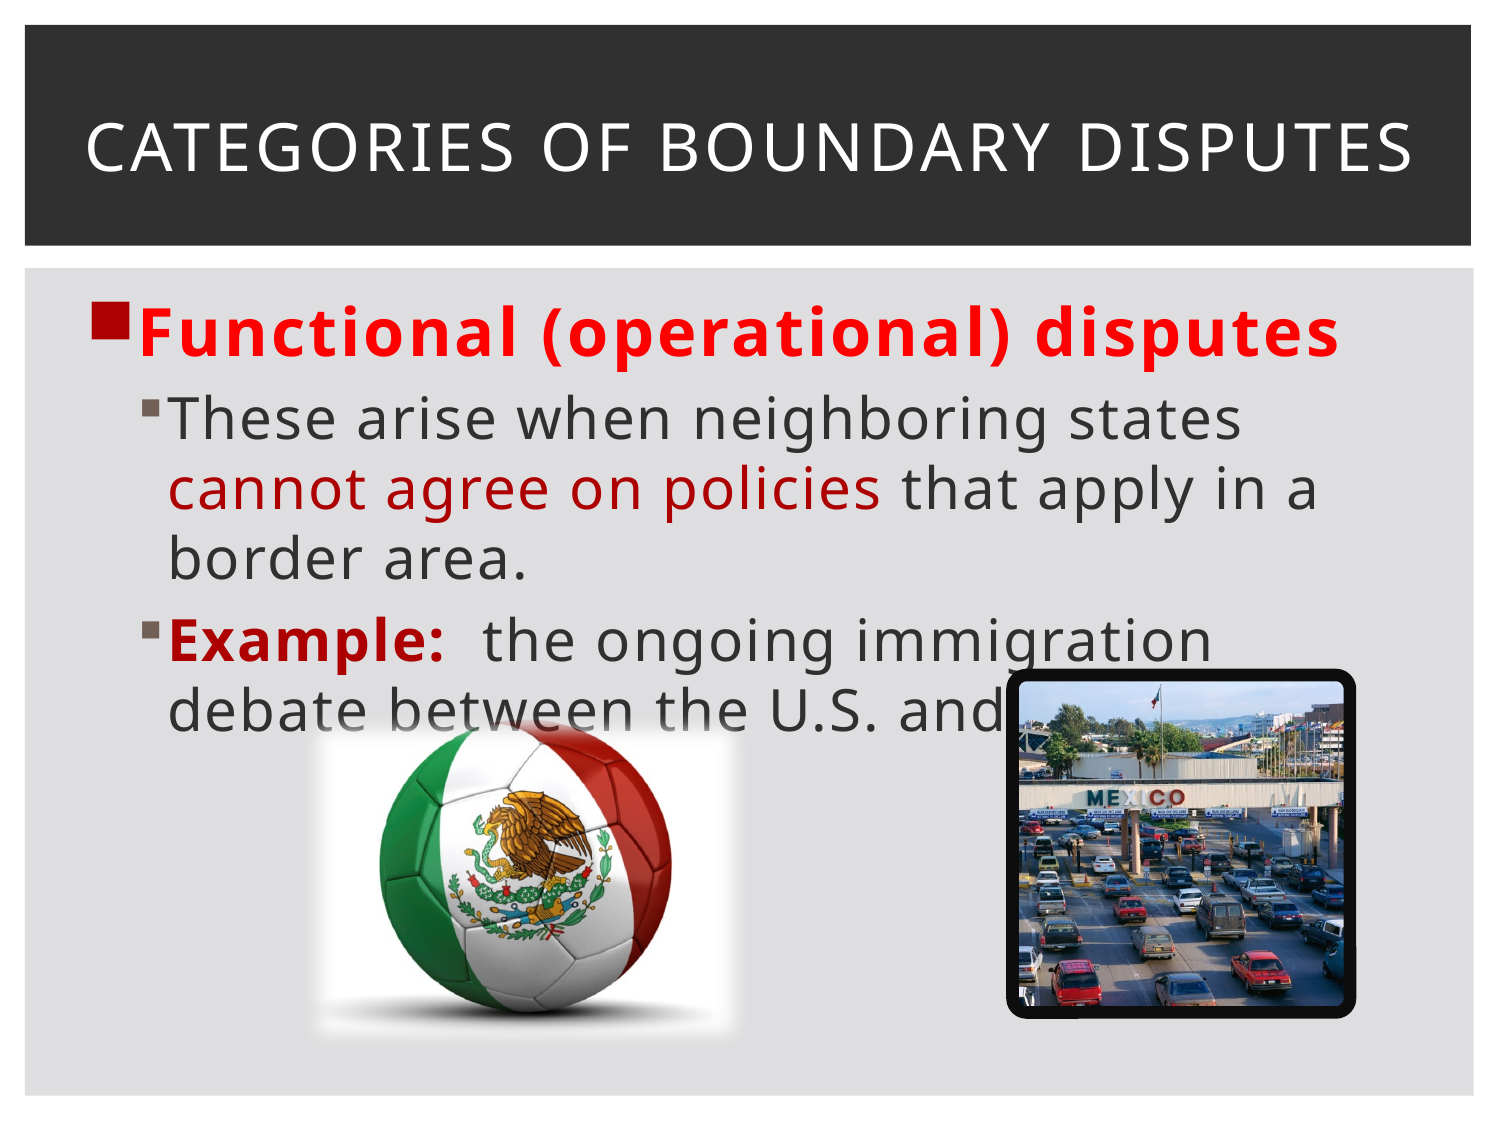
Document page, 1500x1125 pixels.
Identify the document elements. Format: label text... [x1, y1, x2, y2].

picture [299, 712, 751, 1051]
list Functional (operational) disputes These arise when neighboring states cannot agree on policies that apply in a border area. Example: the ongoing immigration debate between the U.S. and Mexico [62, 282, 1442, 1005]
title Categories of boundary disputes [62, 58, 1438, 232]
picture [1012, 674, 1351, 1013]
